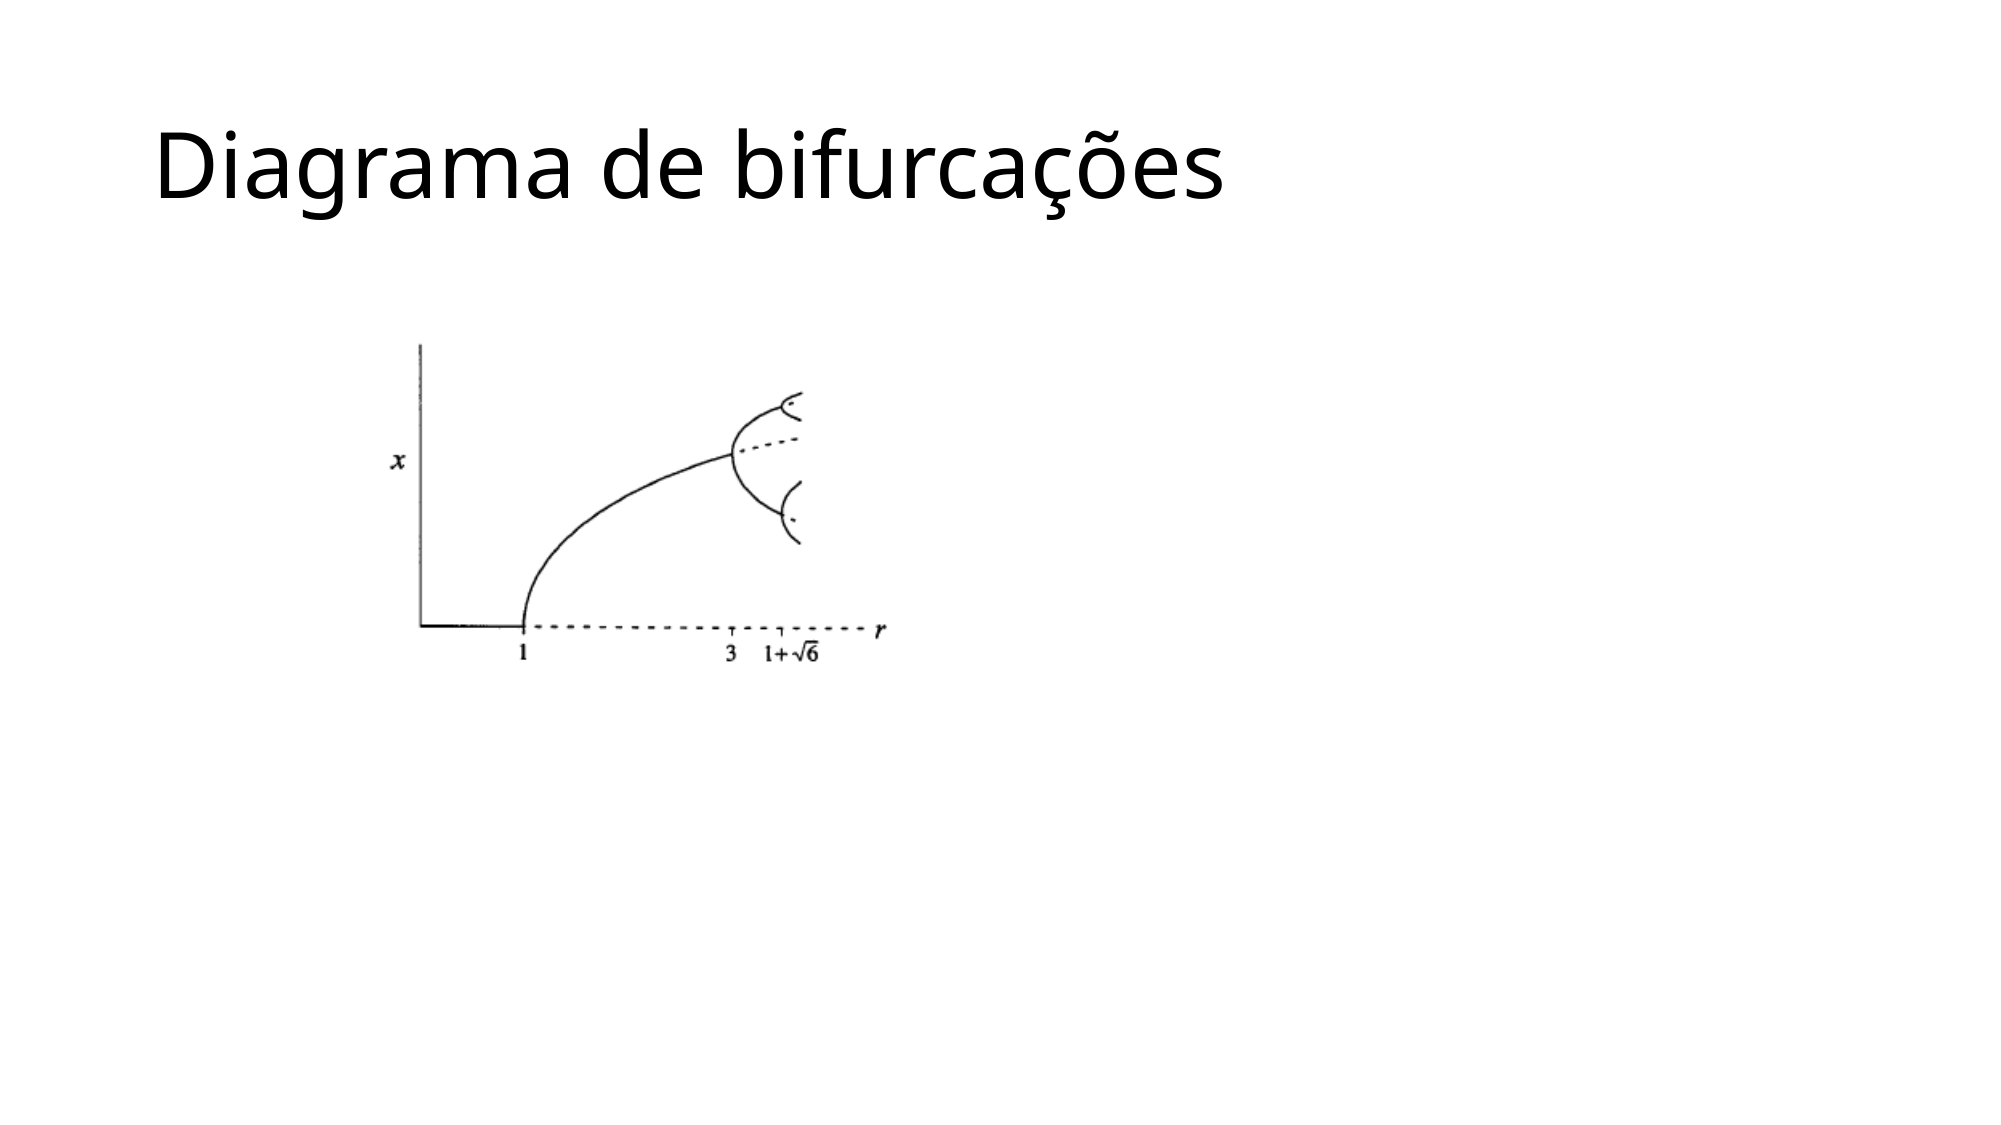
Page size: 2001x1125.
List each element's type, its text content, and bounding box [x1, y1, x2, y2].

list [326, 337, 931, 675]
title Diagrama de bifurcações [137, 59, 1863, 278]
